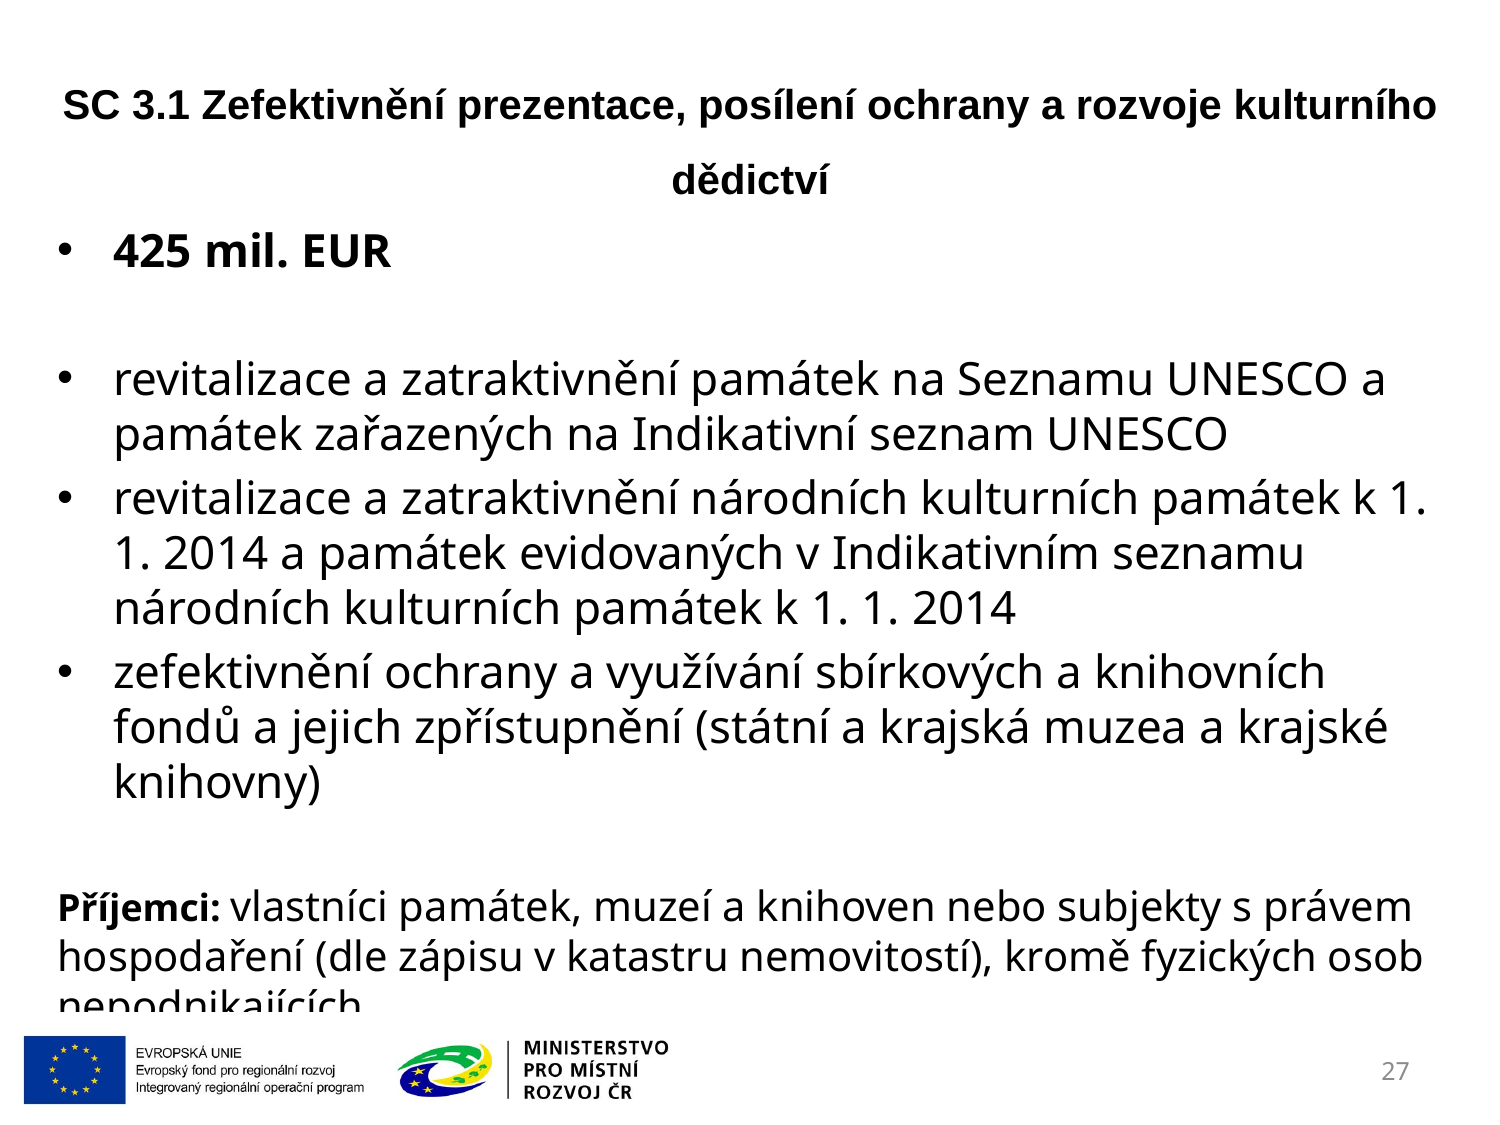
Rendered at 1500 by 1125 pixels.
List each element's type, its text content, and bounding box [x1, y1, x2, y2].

picture [0, 1012, 691, 1125]
text_box SC 3.1 Zefektivnění prezentace, posílení ochrany a rozvoje kulturního dědictví [41, 45, 1459, 233]
list 425 mil. EUR revitalizace a zatraktivnění památek na Seznamu UNESCO a památek zařazených na Indikativní seznam UNESCO revitalizace a zatraktivnění národních kulturních památek k 1. 1. 2014 a památek evidovaných v Indikativním seznamu národních kulturních památek k 1. 1. 2014 zefektivnění ochrany a využívání sbírkových a knihovních fondů a jejich zpřístupnění (státní a krajská muzea a krajské knihovny) Příjemci: vlastníci památek, muzeí a knihoven nebo subjekty s právem hospodaření (dle zápisu v katastru nemovitostí), kromě fyzických osob nepodnikajících [41, 213, 1466, 1032]
slide_number 27 [1074, 1042, 1425, 1103]
